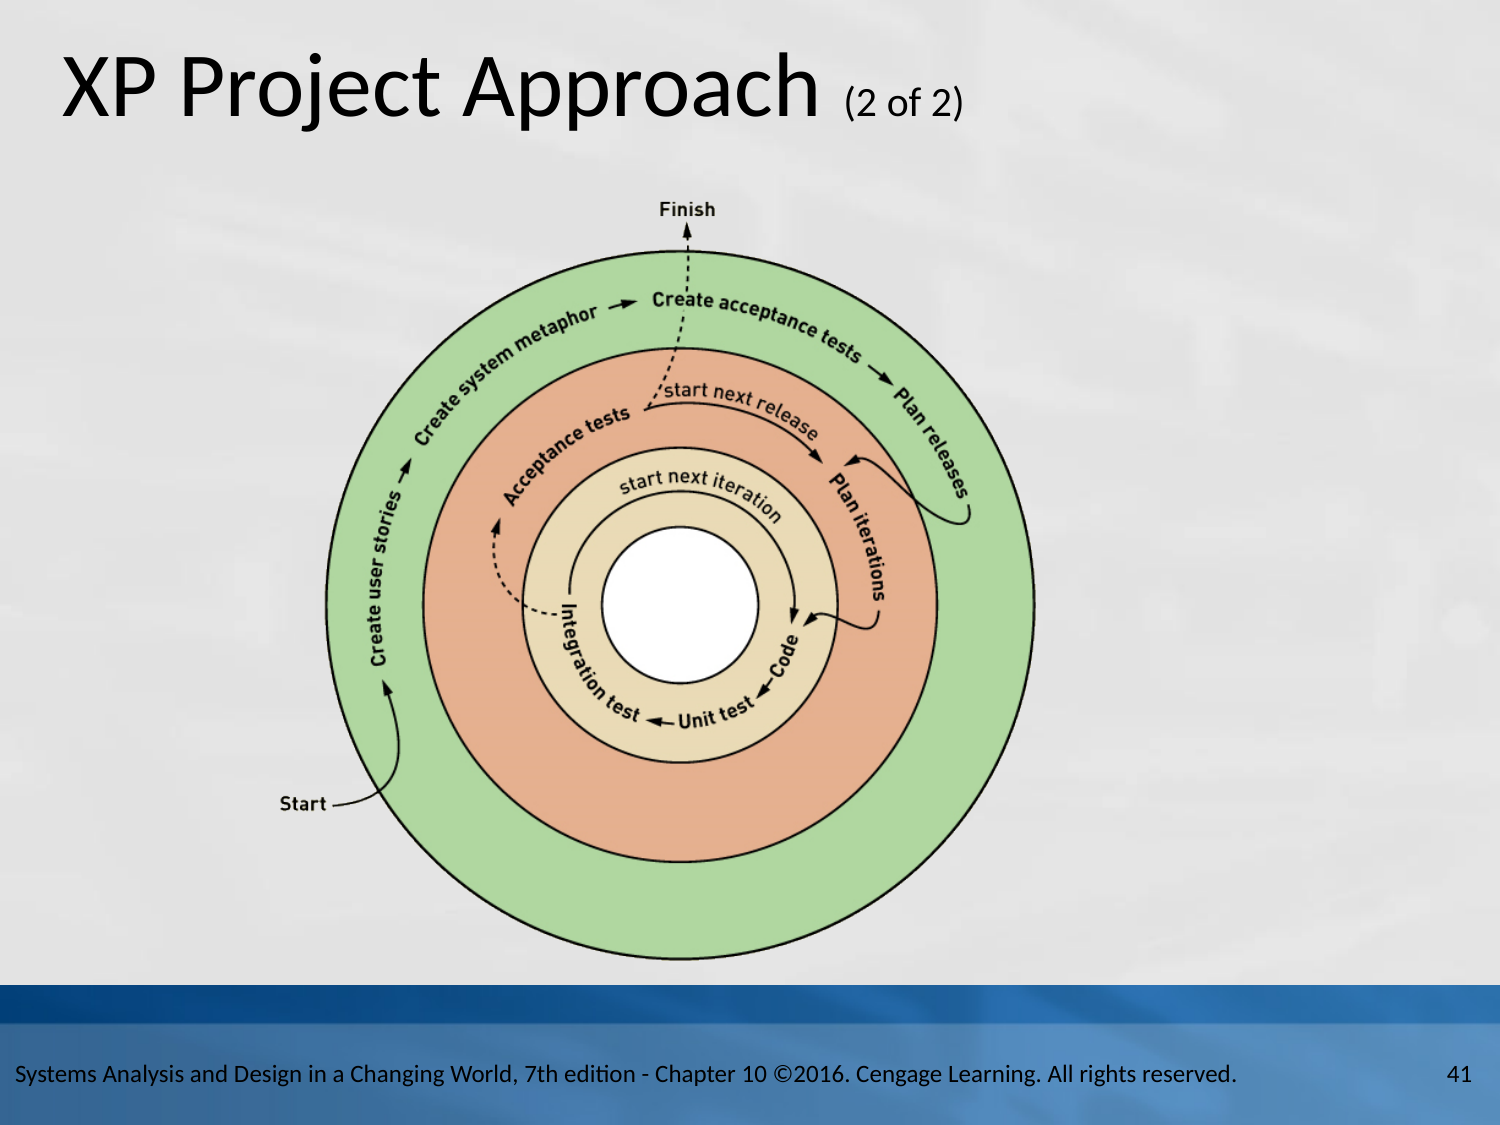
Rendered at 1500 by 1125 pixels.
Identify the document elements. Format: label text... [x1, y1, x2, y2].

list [262, 187, 1041, 982]
title X P Project Approach (2 of 2) [62, 37, 1438, 138]
slide_number 41 [1374, 1042, 1488, 1103]
picture [0, 0, 1500, 1125]
footer Systems Analysis and Design in a Changing World, 7th edition - Chapter 10 ©2016. Cengage Learning. All rights reserved. [0, 1042, 1275, 1103]
